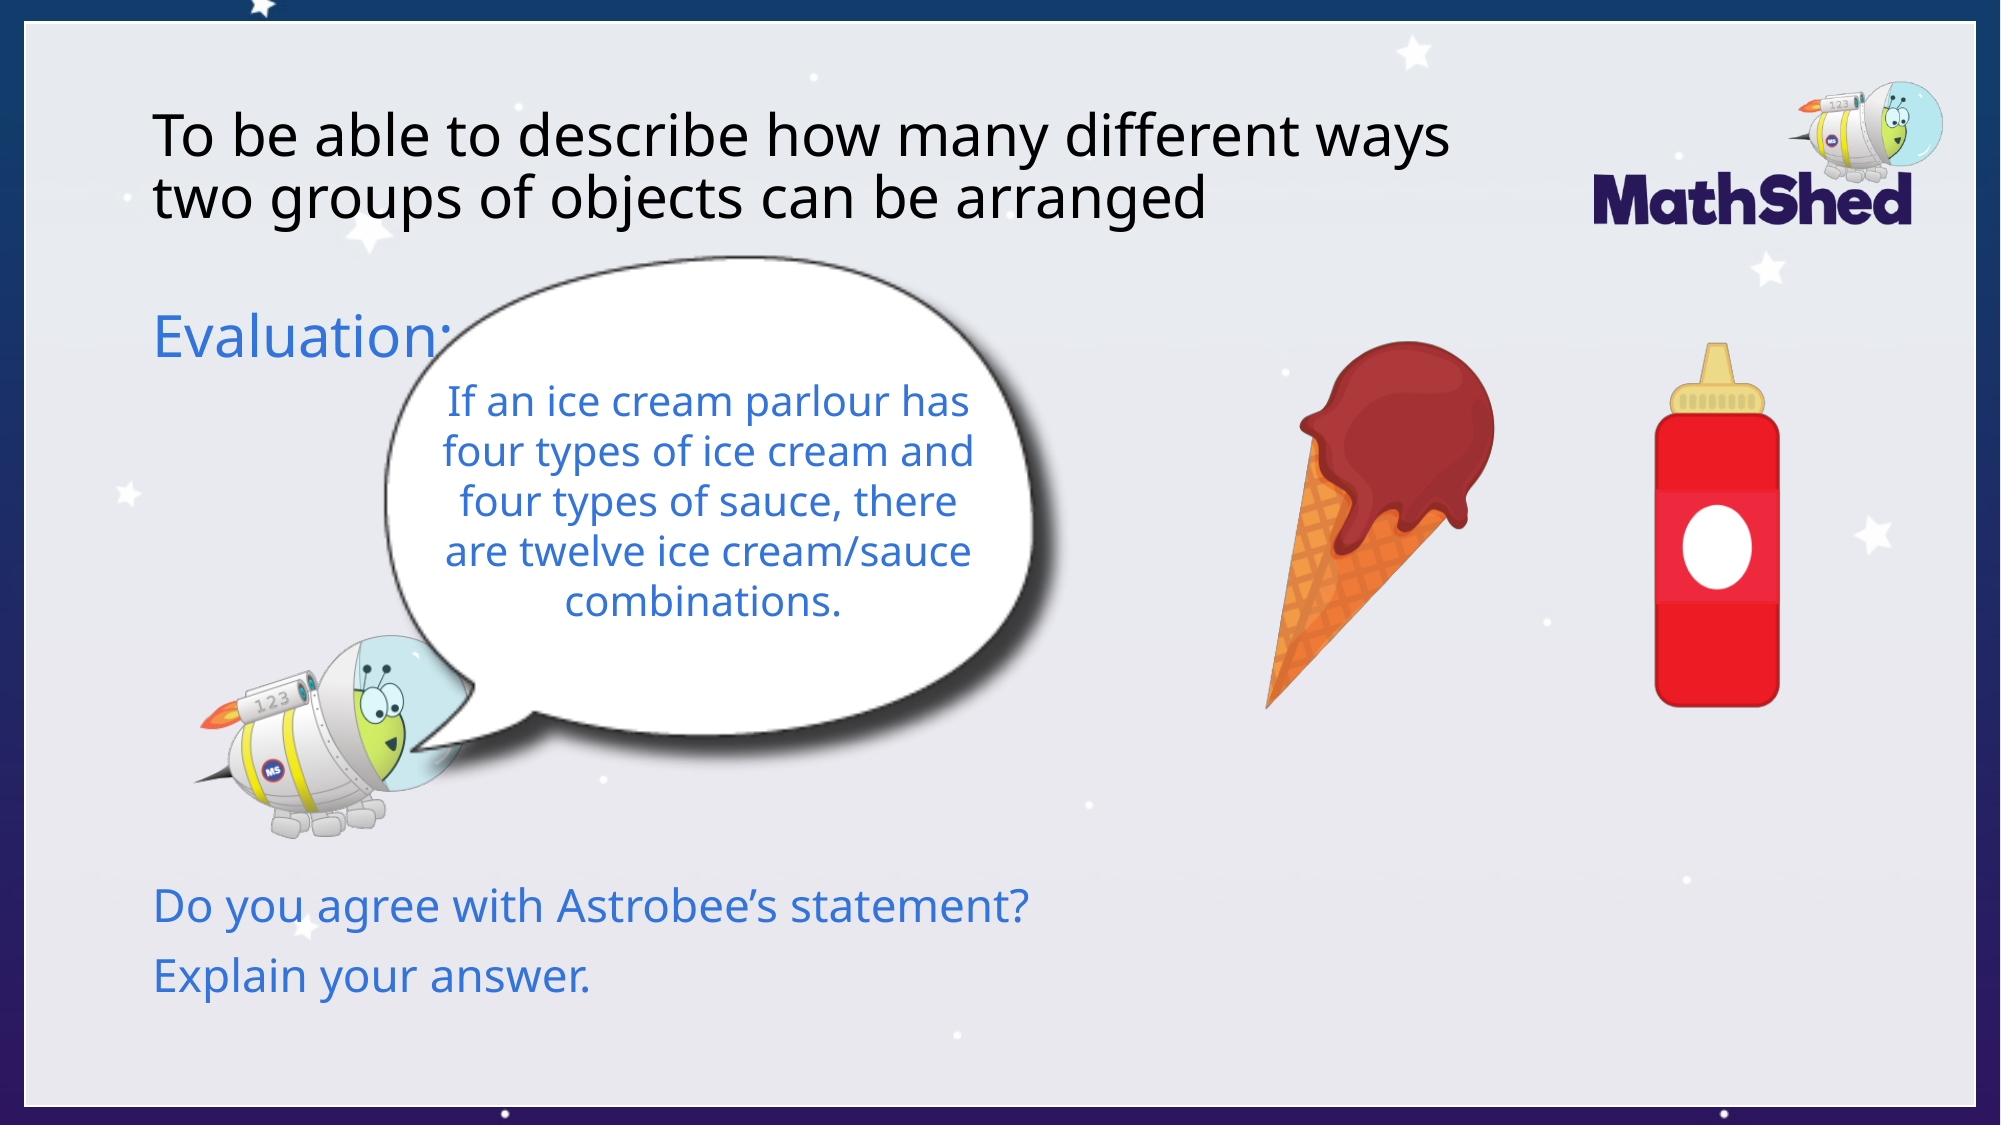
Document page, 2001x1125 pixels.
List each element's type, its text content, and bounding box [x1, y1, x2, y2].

picture [0, 0, 2001, 1125]
title To be able to describe how many different ways two groups of objects can be arranged [137, 59, 1578, 278]
list Evaluation: Do you agree with Astrobee’s statement? Explain your answer. [137, 299, 1863, 1014]
